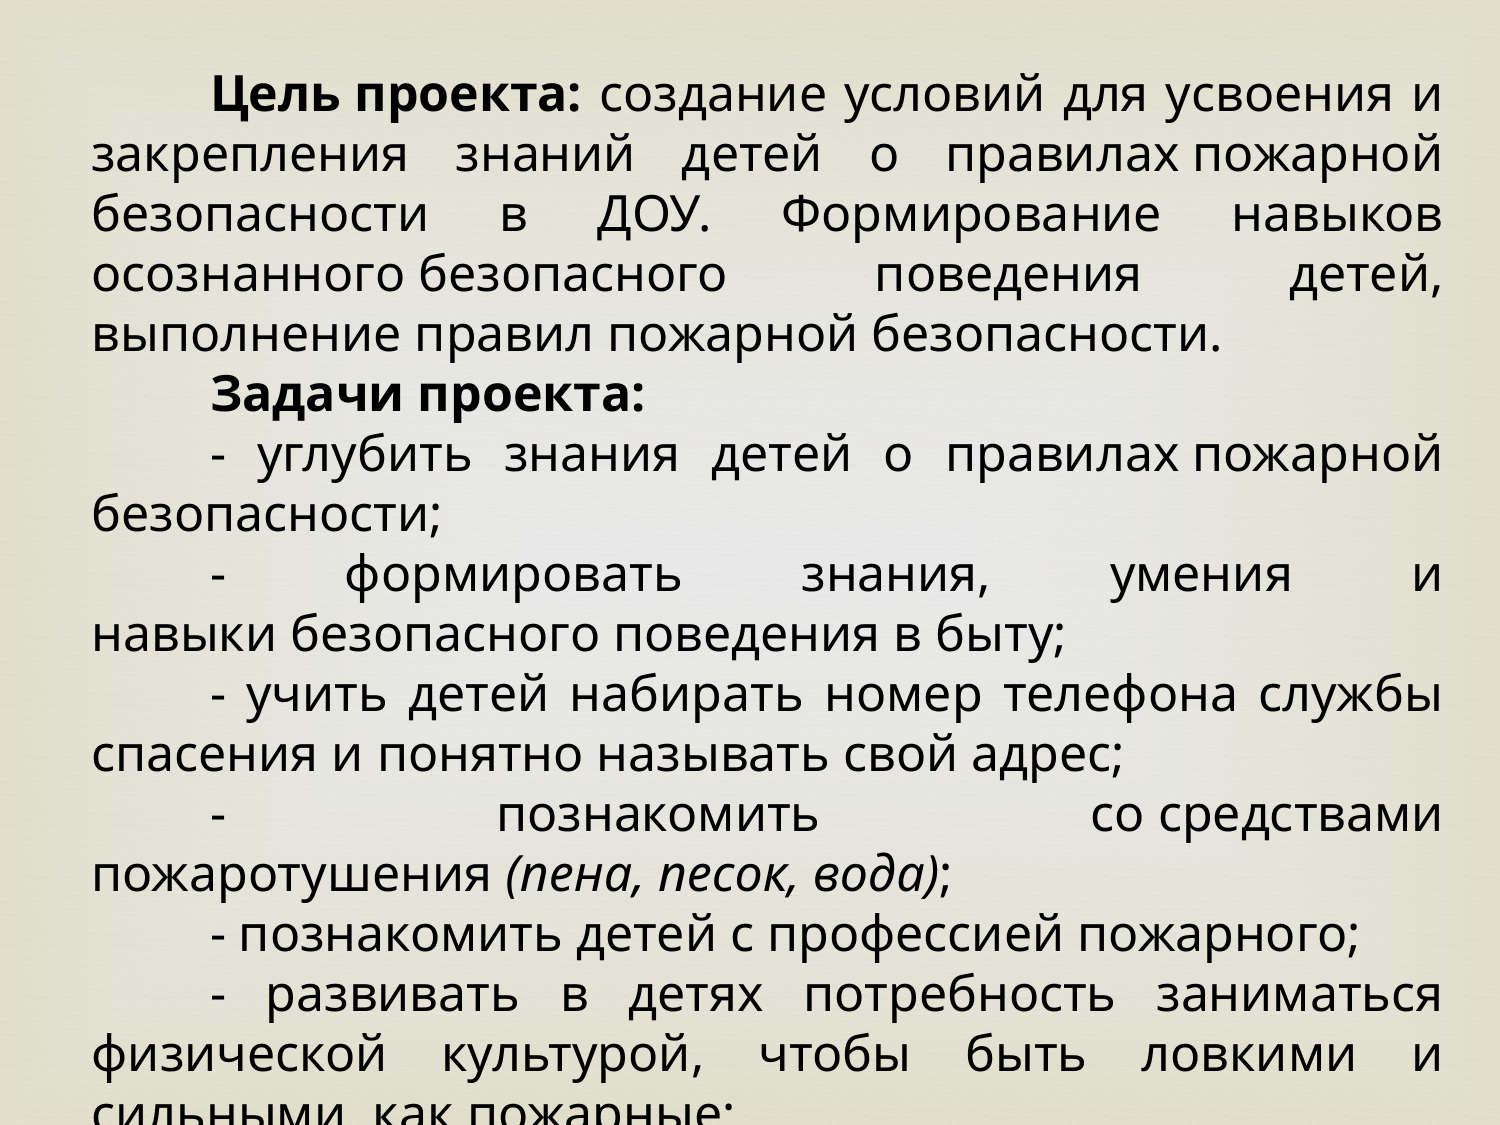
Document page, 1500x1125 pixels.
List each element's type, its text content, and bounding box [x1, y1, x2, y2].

text_box Цель проекта: создание условий для усвоения и закрепления знаний детей о правилах пожарной безопасности в ДОУ. Формирование навыков осознанного безопасного поведения детей, выполнение правил пожарной безопасности. Задачи проекта: - углубить знания детей о правилах пожарной безопасности; - формировать знания, умения и навыки безопасного поведения в быту; - учить детей набирать номер телефона службы спасения и понятно называть свой адрес; - познакомить со средствами пожаротушения (пена, песок, вода); - познакомить детей с профессией пожарного; - развивать в детях потребность заниматься физической культурой, чтобы быть ловкими и сильными, как пожарные; - привлекать родителей к участию в проекте. [76, 54, 1459, 1125]
